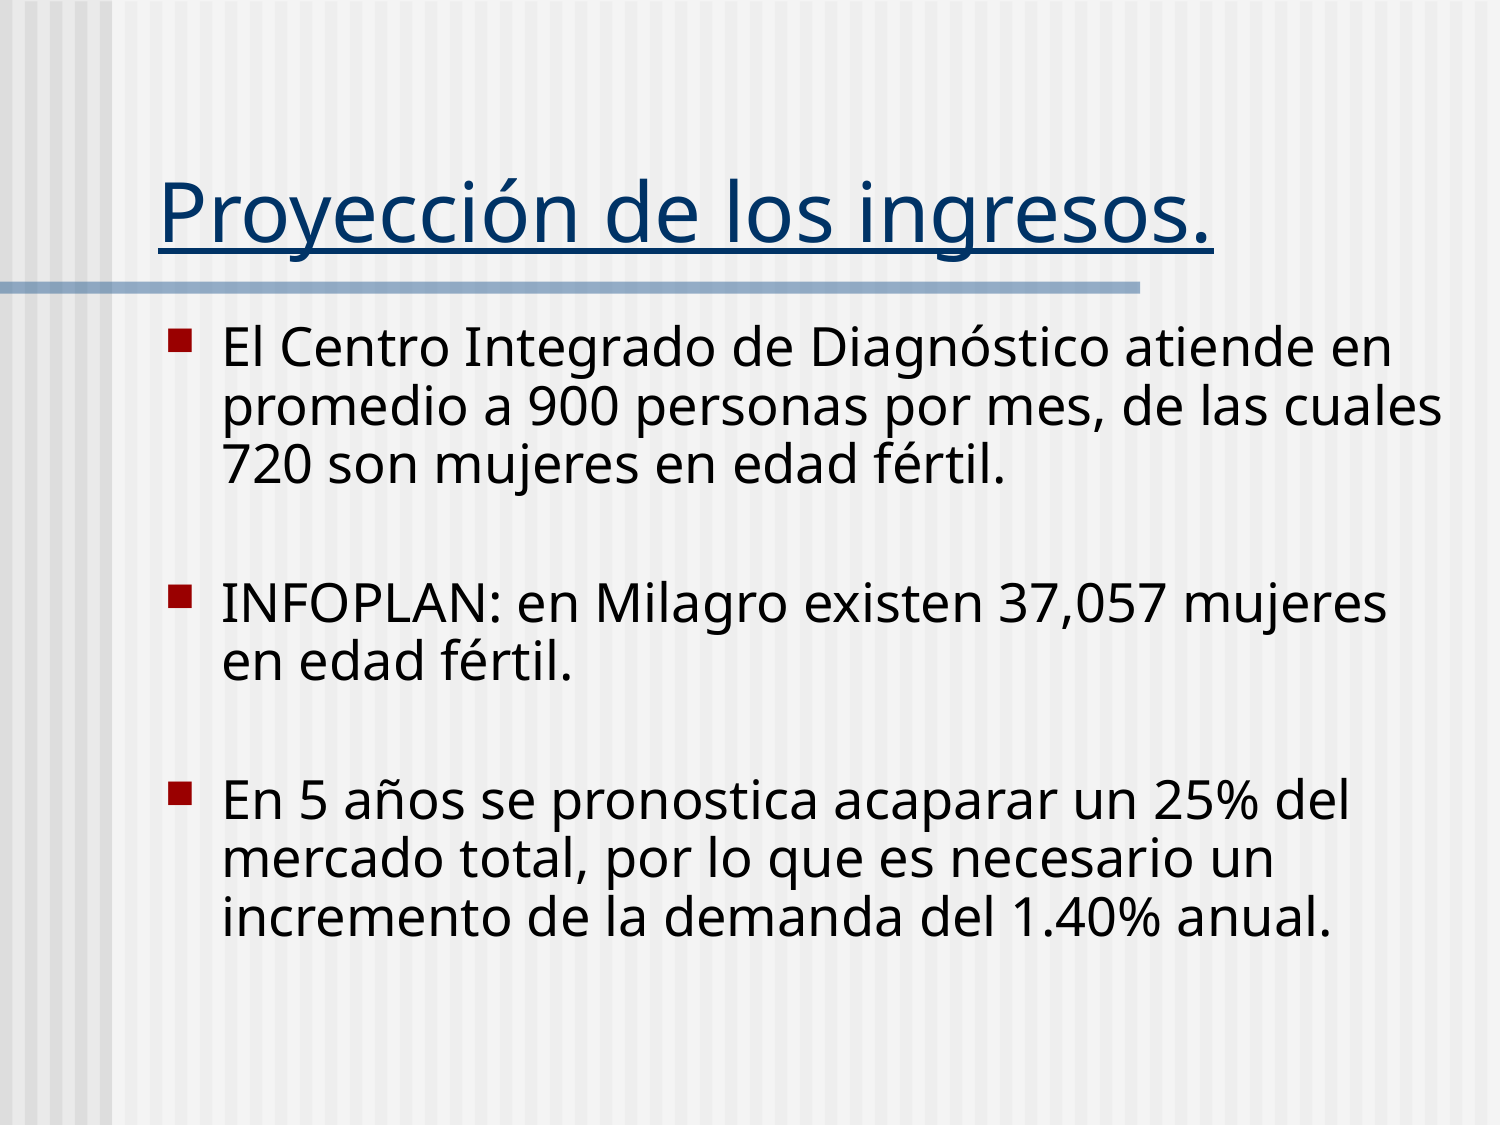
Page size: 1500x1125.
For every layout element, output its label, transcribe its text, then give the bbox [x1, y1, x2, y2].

list El Centro Integrado de Diagnóstico atiende en promedio a 900 personas por mes, de las cuales 720 son mujeres en edad fértil. INFOPLAN: en Milagro existen 37,057 mujeres en edad fértil. En 5 años se pronostica acaparar un 25% del mercado total, por lo que es necesario un incremento de la demanda del 1.40% anual. [149, 312, 1481, 1001]
title Proyección de los ingresos. [142, 151, 1483, 267]
